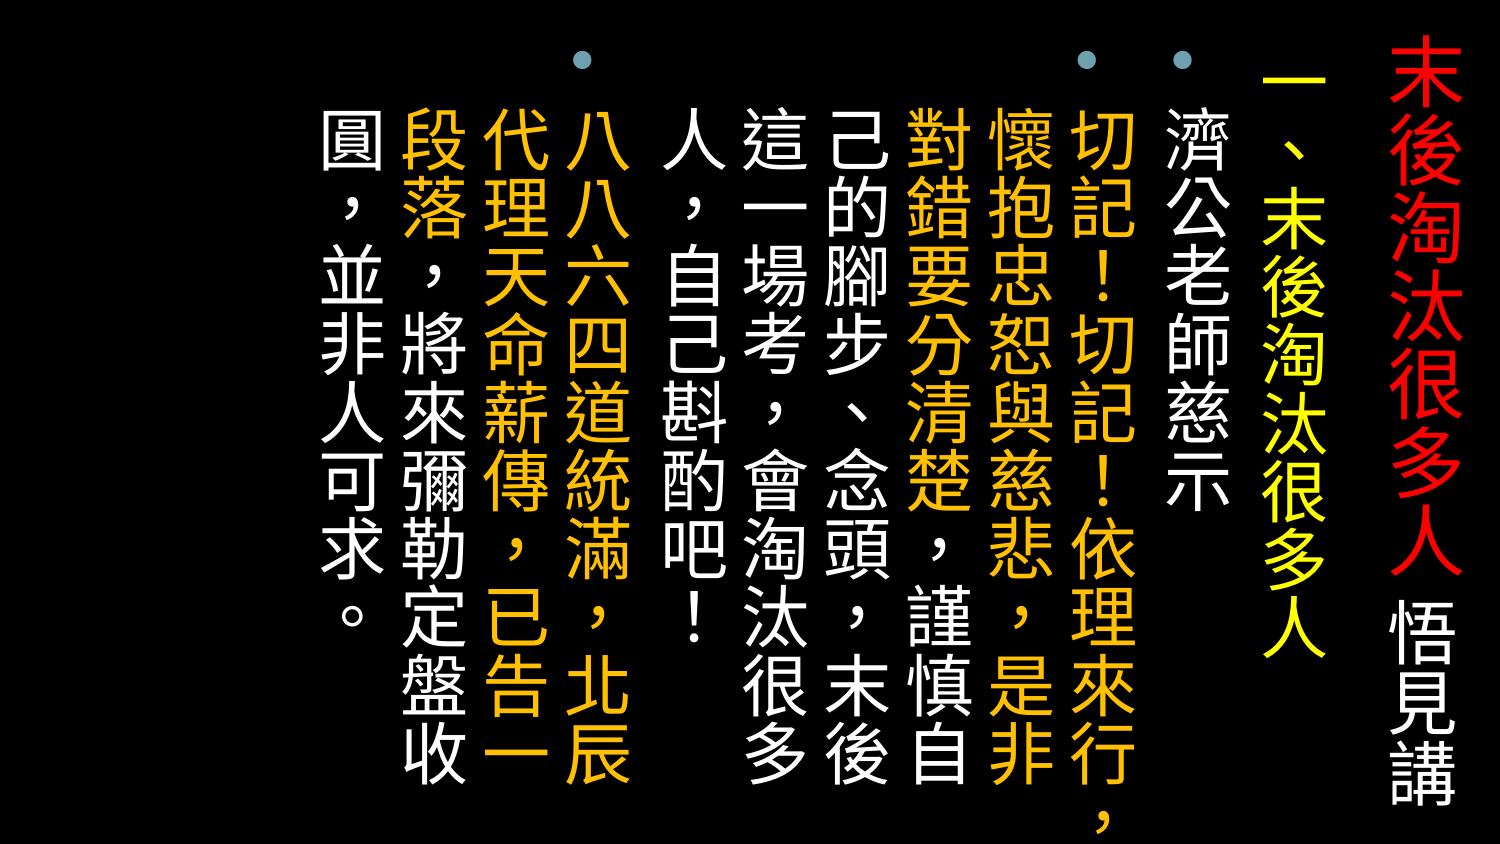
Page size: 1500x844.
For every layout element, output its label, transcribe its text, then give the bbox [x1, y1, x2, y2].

list 一、末後淘汰很多人 濟公老師慈示 切記！切記！依理來行，懷抱忠恕與慈悲，是非對錯要分清楚，謹慎自己的腳步、念頭，末後這一場考，會淘汰很多人，自己斟酌吧！ 八八六四道統滿，北辰代理天命薪傳，已告一段落，將來彌勒定盤收圓，並非人可求。 [29, 27, 1365, 820]
title 末後淘汰很多人 悟見講 [1364, 21, 1483, 820]
